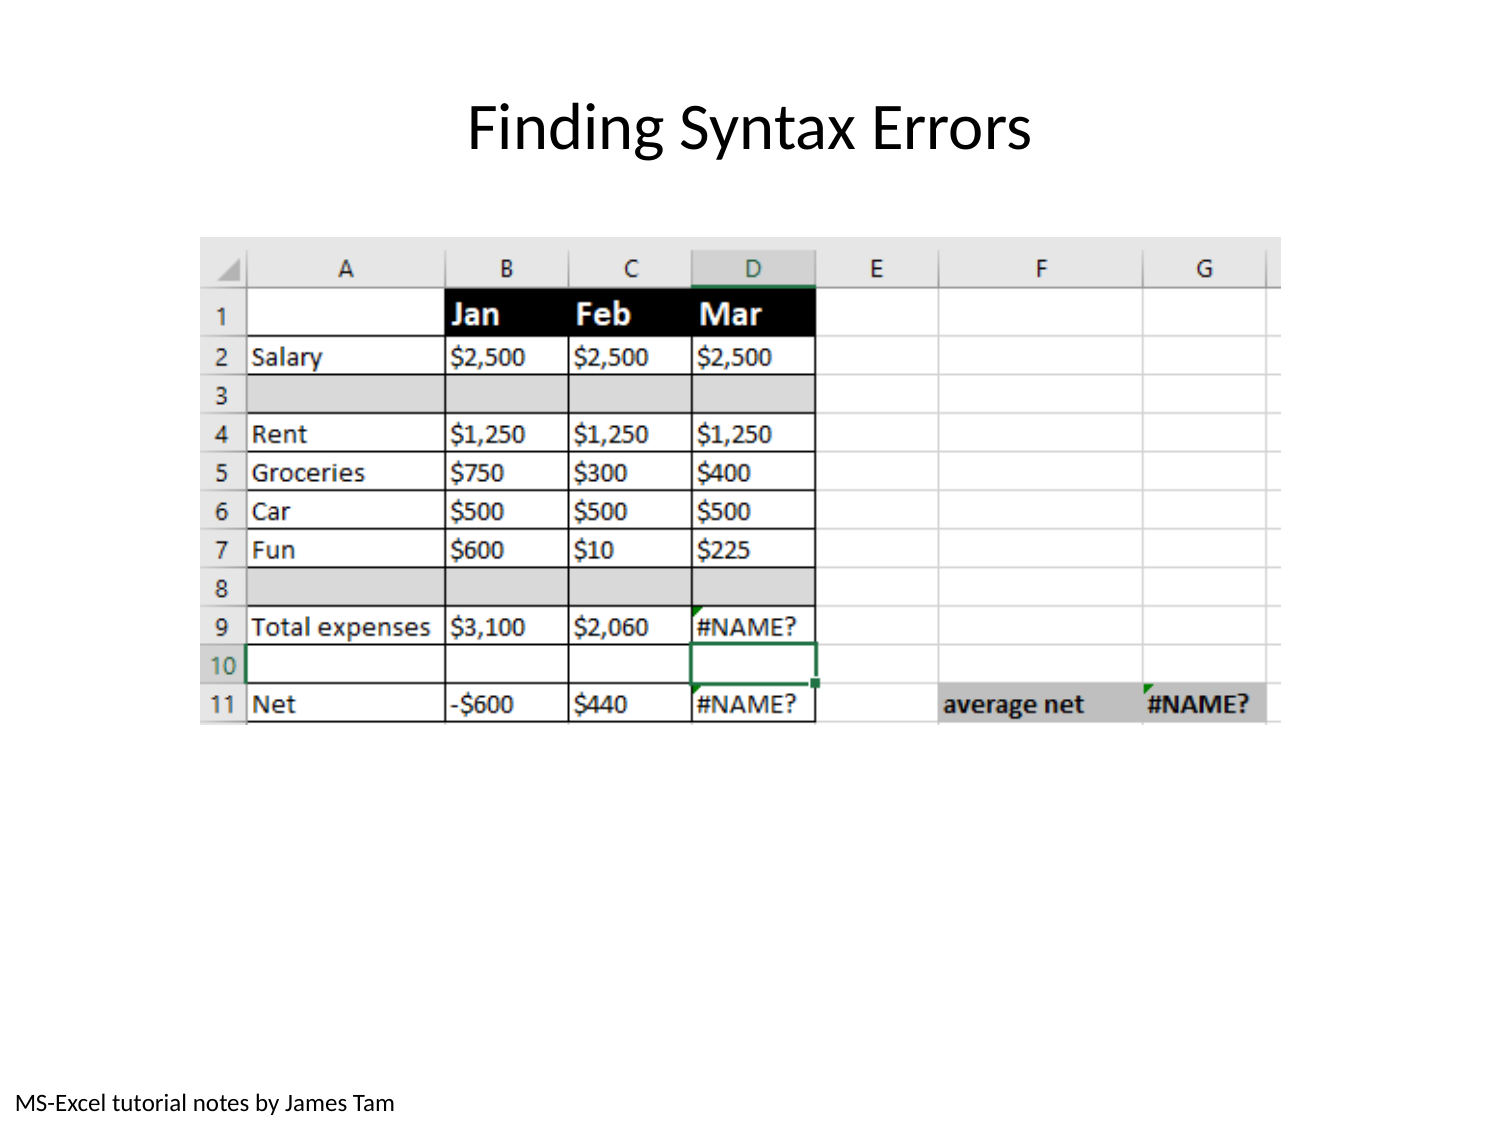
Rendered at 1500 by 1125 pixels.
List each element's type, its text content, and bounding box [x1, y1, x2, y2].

list [75, 237, 1425, 1063]
title Finding Syntax Errors [75, 45, 1425, 200]
picture [199, 237, 1282, 726]
